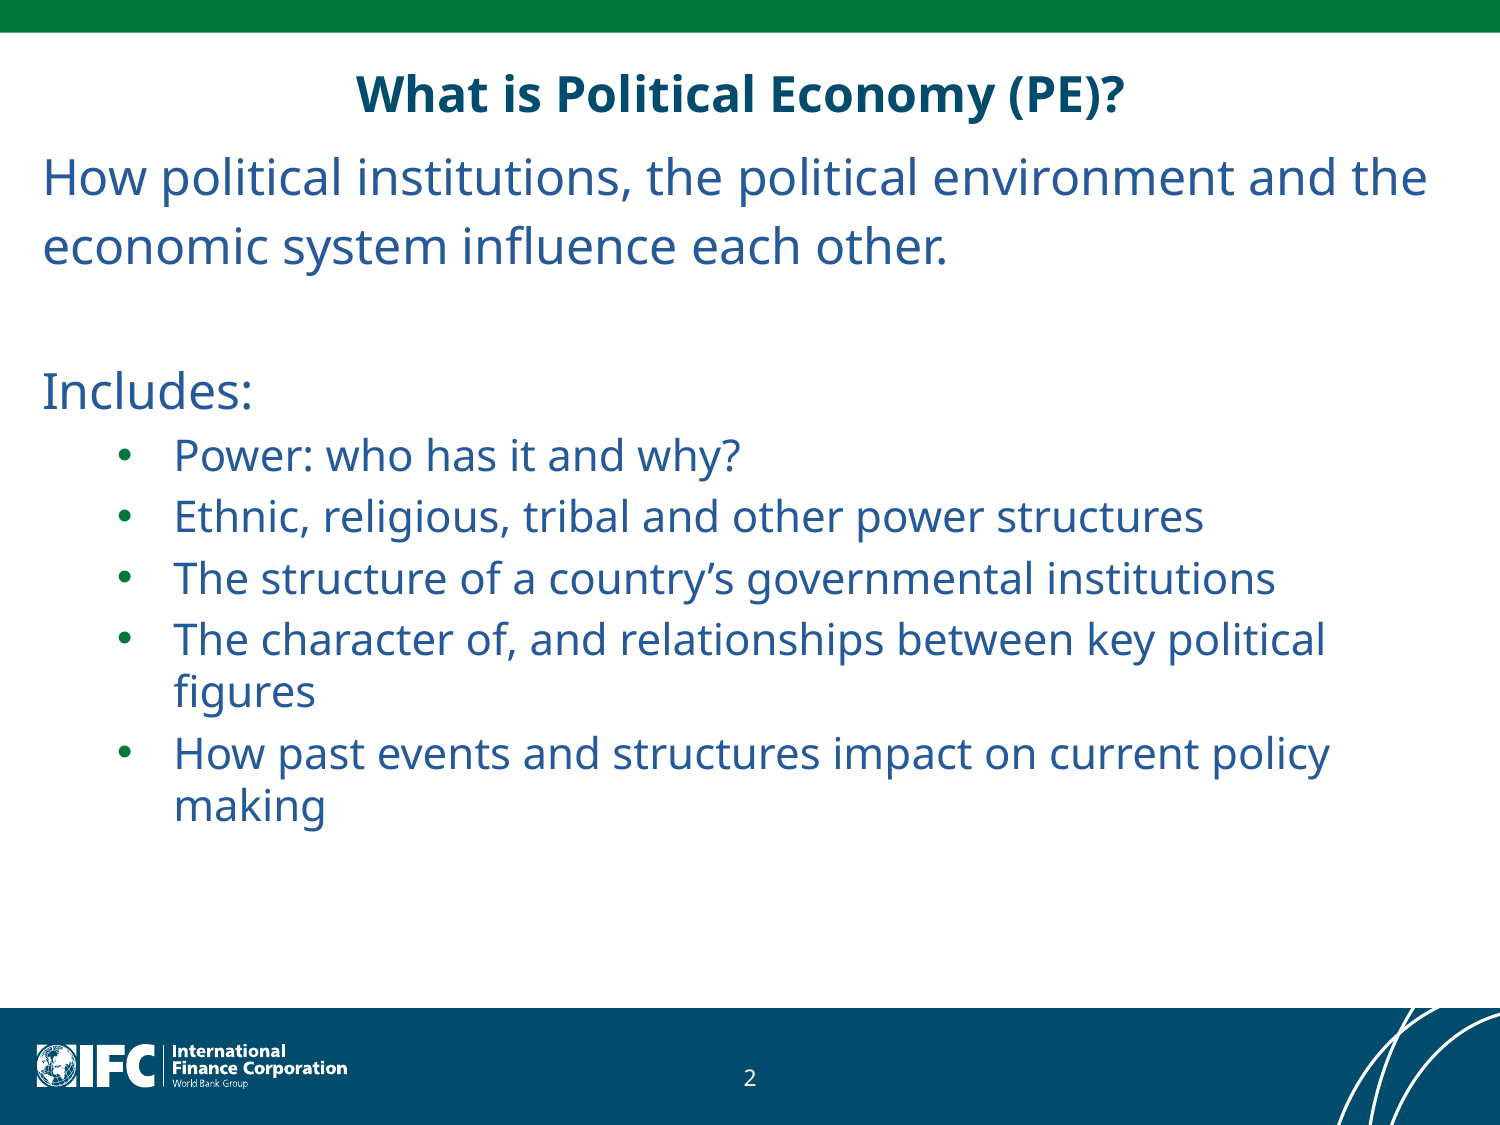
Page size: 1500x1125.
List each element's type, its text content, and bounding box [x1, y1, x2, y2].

slide_number 2 [595, 1055, 906, 1102]
list How political institutions, the political environment and the economic system influence each other. Includes: Power: who has it and why? Ethnic, religious, tribal and other power structures The structure of a country’s governmental institutions The character of, and relationships between key political figures How past events and structures impact on current policy making [26, 128, 1477, 1009]
title What is Political Economy (PE)? [103, 46, 1379, 128]
